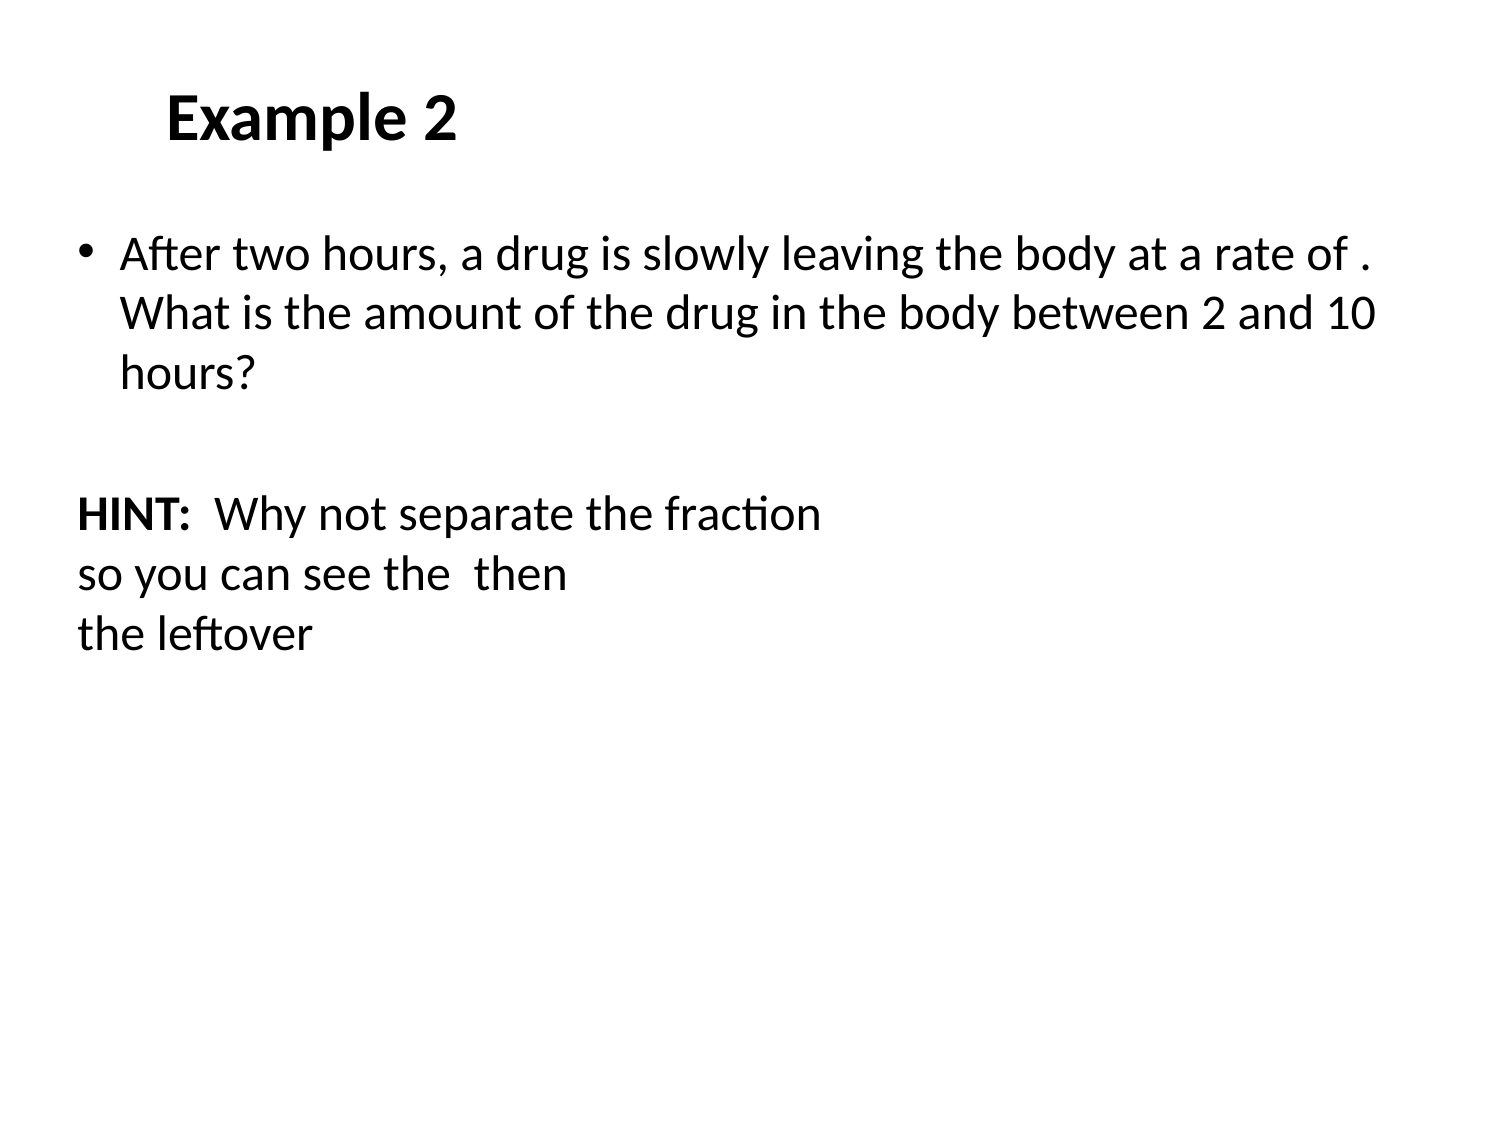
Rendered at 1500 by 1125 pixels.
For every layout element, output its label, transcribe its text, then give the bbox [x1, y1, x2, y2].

title Example 2 [12, 19, 613, 207]
